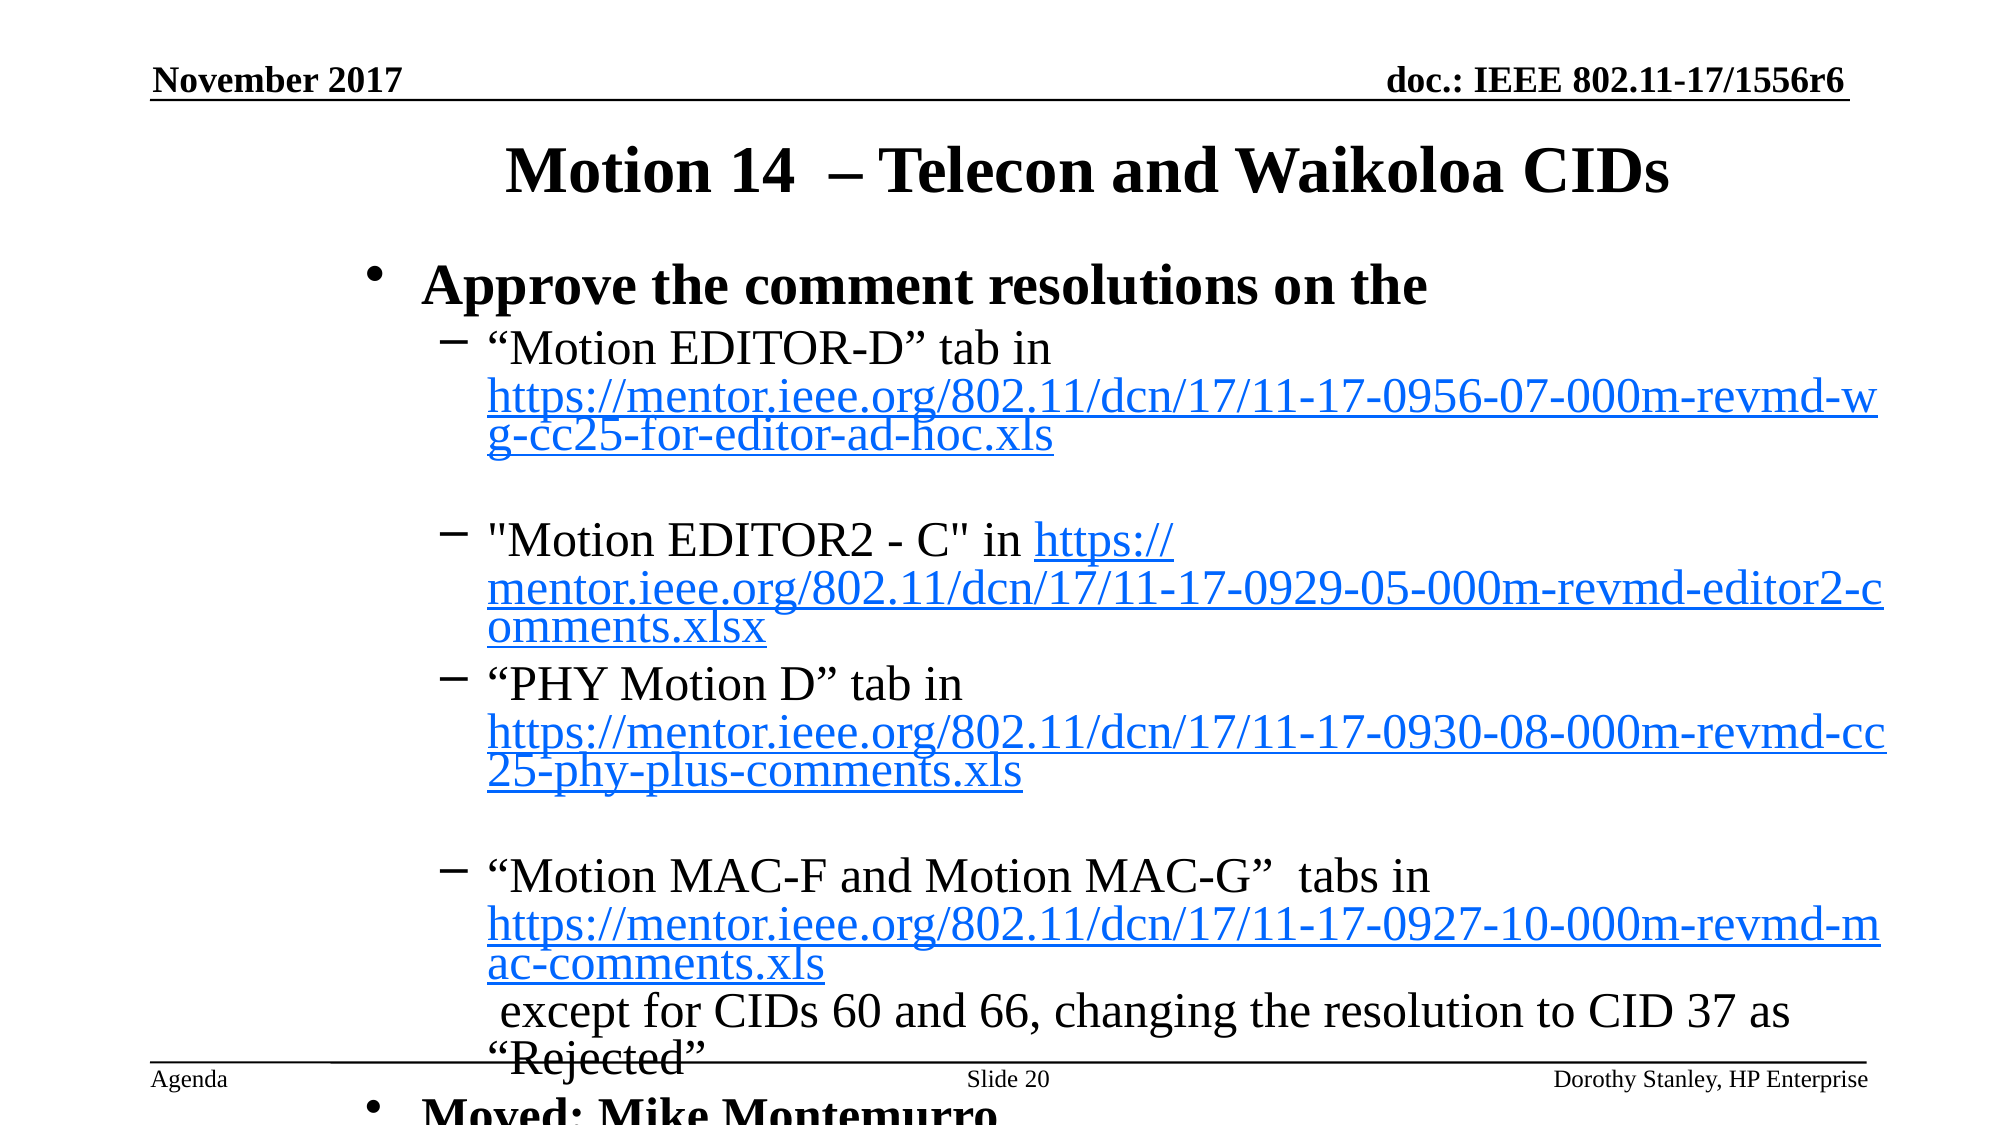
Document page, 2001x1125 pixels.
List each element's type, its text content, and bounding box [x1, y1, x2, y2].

text_box Motion 14 – Telecon and Waikoloa CIDs [359, 77, 1835, 252]
footer Dorothy Stanley, HP Enterprise [1549, 1062, 1869, 1093]
slide_number Slide 20 [964, 1062, 1053, 1093]
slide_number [152, 54, 567, 100]
text_box Approve the comment resolutions on the “Motion EDITOR-D” tab in https://mentor.ieee.org/802.11/dcn/17/11-17-0956-07-000m-revmd-wg-cc25-for-editor-ad-hoc.xls "Motion EDITOR2 - C" in ​​https://mentor.ieee.org/802.11/dcn/17/11-17-0929-05-000m-revmd-editor2-comments.xlsx “PHY Motion D” tab in https://mentor.ieee.org/802.11/dcn/17/11-17-0930-08-000m-revmd-cc25-phy-plus-comments.xls “Motion MAC-F and Motion MAC-G” tabs in https://mentor.ieee.org/802.11/dcn/17/11-17-0927-10-000m-revmd-mac-comments.xls except for CIDs 60 and 66, changing the resolution to CID 37 as “Rejected” Moved: Mike Montemurro Seconded: Emily Qi Result: 14-0-5 Passes [350, 252, 1903, 1025]
